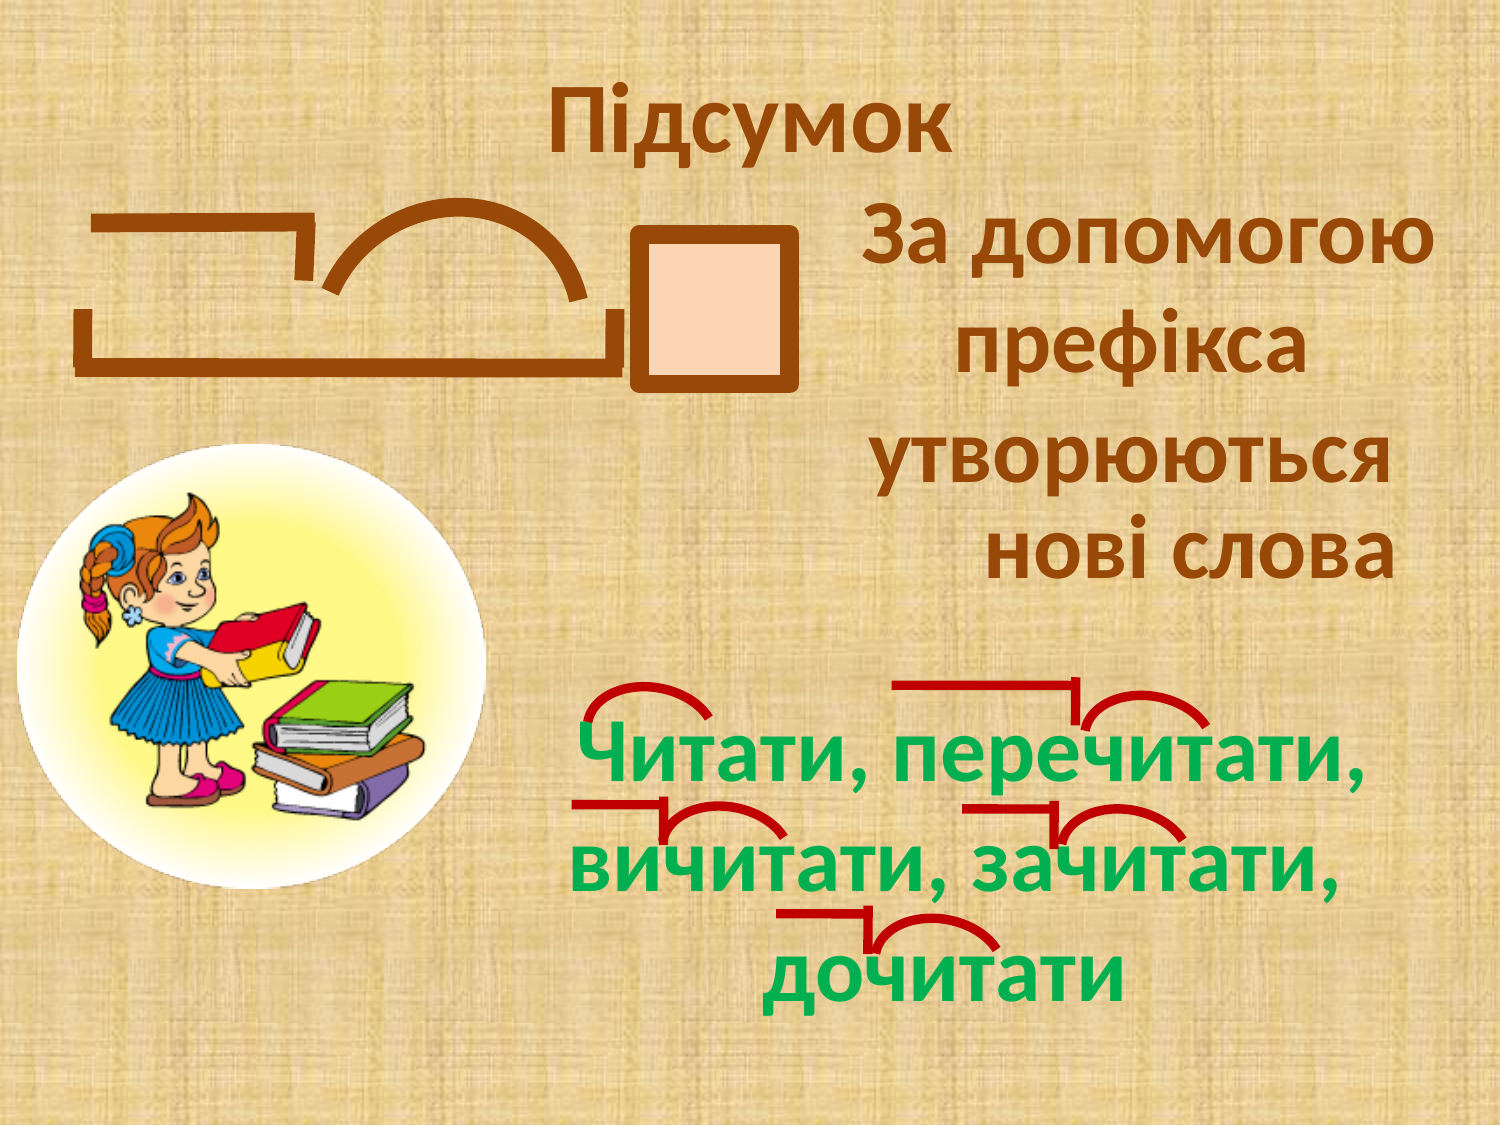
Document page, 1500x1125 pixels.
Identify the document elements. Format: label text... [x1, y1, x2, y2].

text_box [1084, 694, 1207, 742]
text_box [669, 805, 785, 852]
text_box нові слова [903, 479, 1465, 605]
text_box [90, 221, 315, 281]
text_box [1060, 808, 1184, 855]
text_box Підсумок [74, 45, 1425, 164]
picture [0, 0, 1500, 1125]
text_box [961, 800, 1055, 850]
text_box [587, 685, 710, 733]
text_box [874, 917, 998, 965]
text_box [329, 206, 580, 307]
text_box За допомогою префікса утворюються [799, 163, 1465, 509]
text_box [74, 308, 623, 369]
text_box [638, 232, 792, 386]
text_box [891, 677, 1077, 726]
text_box Читати, перечитати, вичитати, зачитати, дочитати [485, 682, 1425, 1028]
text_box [775, 905, 869, 955]
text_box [571, 796, 664, 845]
